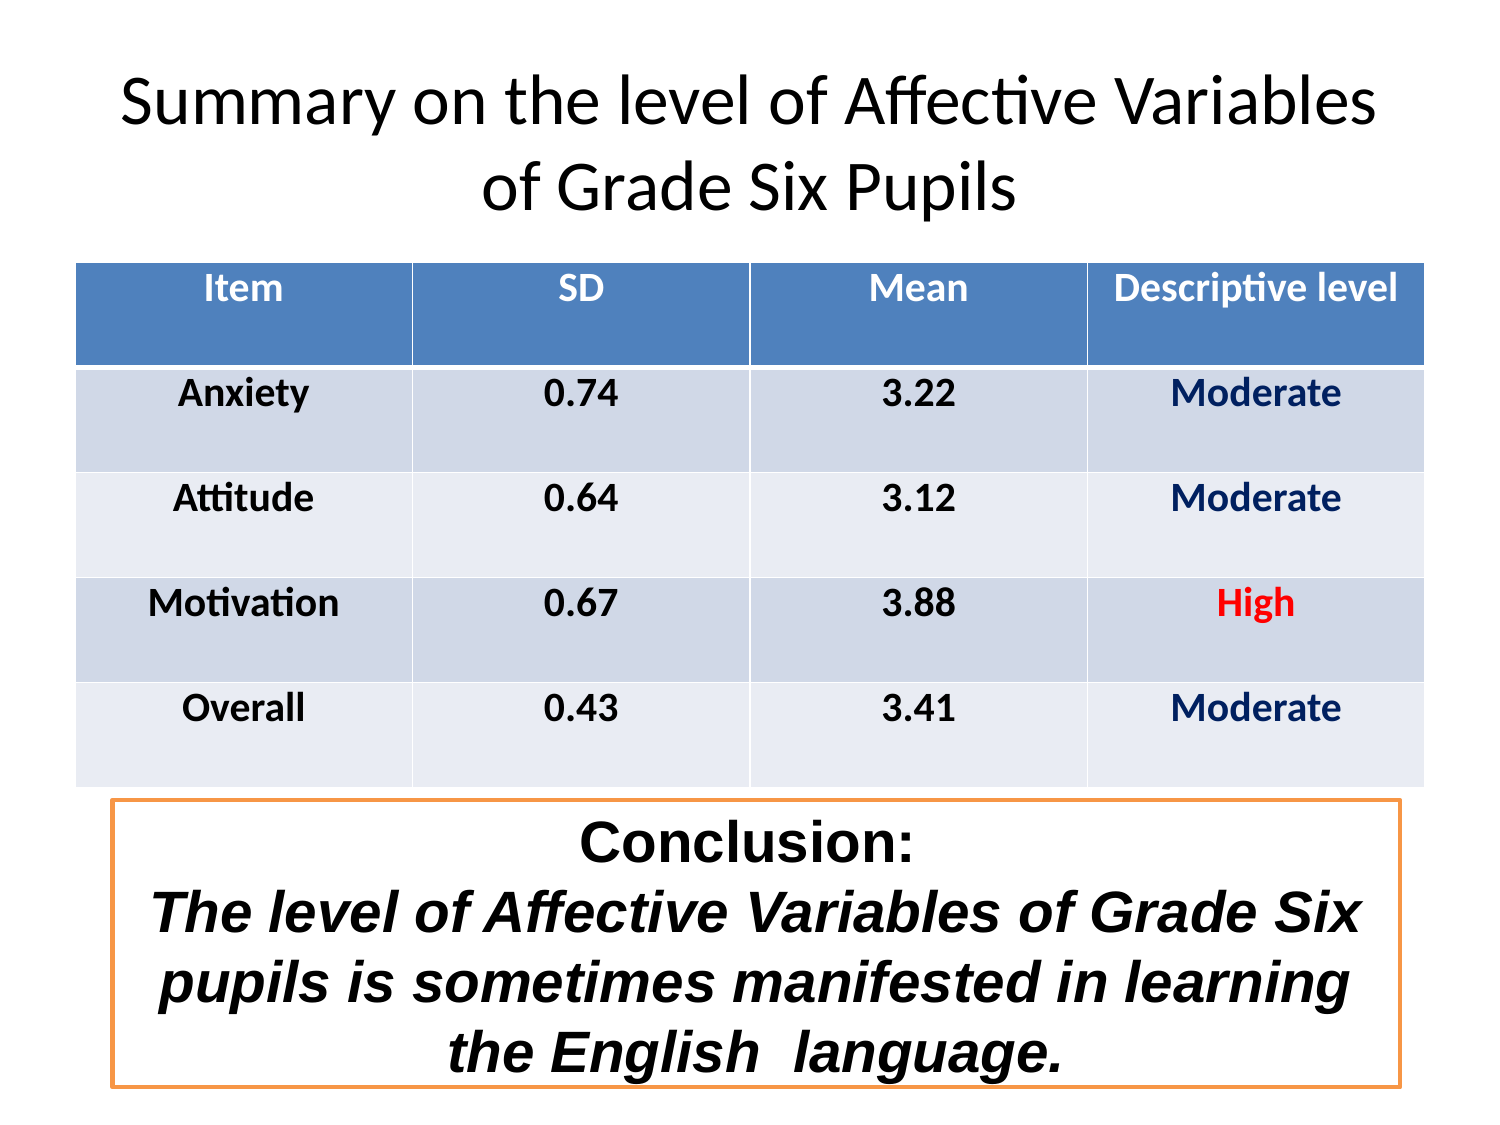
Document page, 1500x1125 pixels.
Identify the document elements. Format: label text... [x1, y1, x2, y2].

table_cell Anxiety [76, 370, 412, 472]
table_cell Moderate [1088, 473, 1424, 577]
table_cell 0.74 [413, 370, 749, 472]
table_header SD [413, 263, 749, 365]
table_cell 3.88 [751, 578, 1087, 682]
table_cell 3.41 [751, 683, 1087, 787]
text_box Conclusion: The level of Affective Variables of Grade Six pupils is sometimes manifested in learning the English language. [110, 798, 1402, 1089]
table_cell High [1088, 578, 1424, 682]
table_cell 0.67 [413, 578, 749, 682]
table_cell Attitude [76, 473, 412, 577]
table_cell Motivation [76, 578, 412, 682]
table_cell 0.43 [413, 683, 749, 787]
table_cell Moderate [1088, 370, 1424, 472]
table_cell 0.64 [413, 473, 749, 577]
table_cell 3.22 [751, 370, 1087, 472]
table_cell 3.12 [751, 473, 1087, 577]
table_cell Overall [76, 683, 412, 787]
table_cell Moderate [1088, 683, 1424, 787]
table_header Descriptive level [1088, 263, 1424, 365]
title Summary on the level of Affective Variables of Grade Six Pupils [75, 45, 1425, 233]
table_header Mean [751, 263, 1087, 365]
table_header Item [76, 263, 412, 365]
